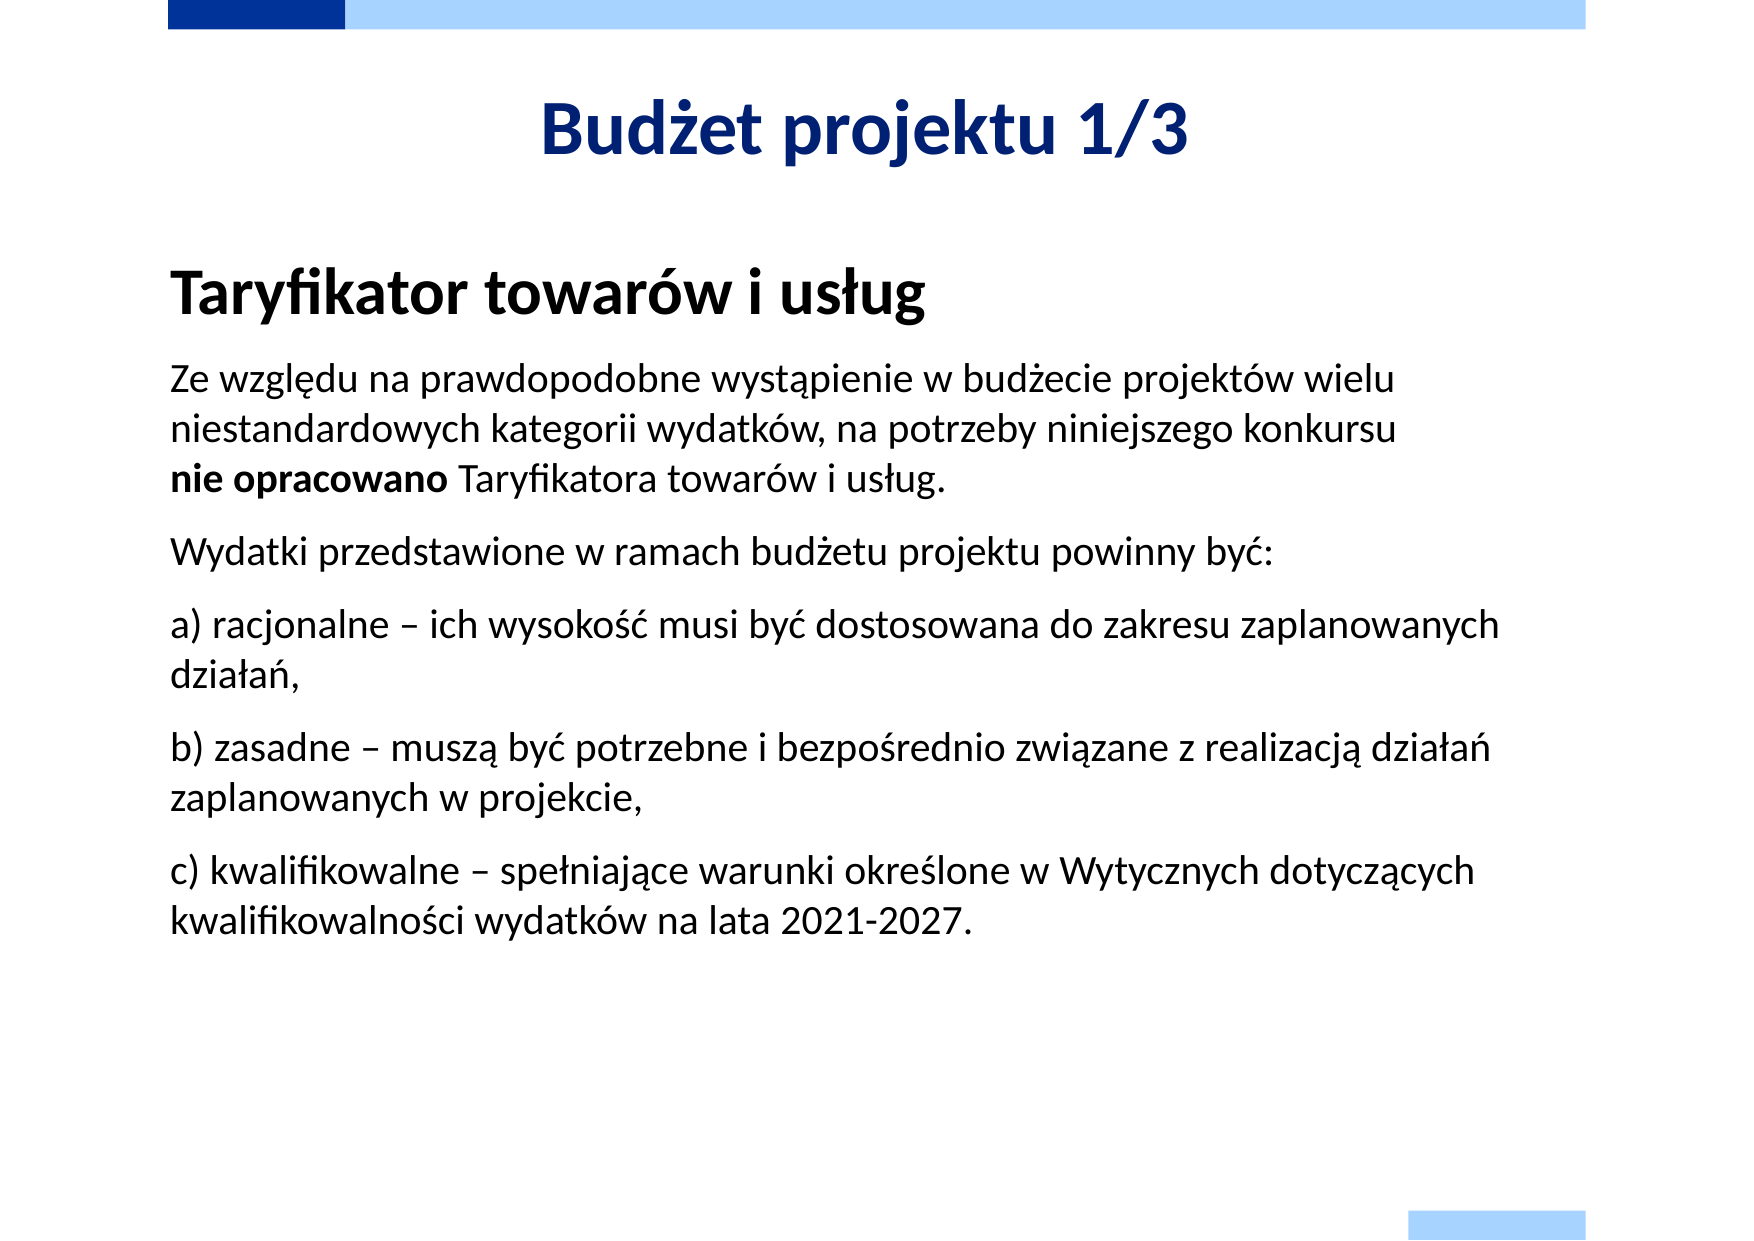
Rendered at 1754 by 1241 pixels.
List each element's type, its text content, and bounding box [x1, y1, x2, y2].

title Budżet projektu 1/3 [156, 29, 1574, 172]
list Taryfikator towarów i usług Ze względu na prawdopodobne wystąpienie w budżecie projektów wielu niestandardowych kategorii wydatków, na potrzeby niniejszego konkursu nie opracowano Taryfikatora towarów i usług. Wydatki przedstawione w ramach budżetu projektu powinny być: a) racjonalne – ich wysokość musi być dostosowana do zakresu zaplanowanych działań, b) zasadne – muszą być potrzebne i bezpośrednio związane z realizacją działań zaplanowanych w projekcie, c) kwalifikowalne – spełniające warunki określone w Wytycznych dotyczących kwalifikowalności wydatków na lata 2021-2027. [169, 277, 1588, 1105]
